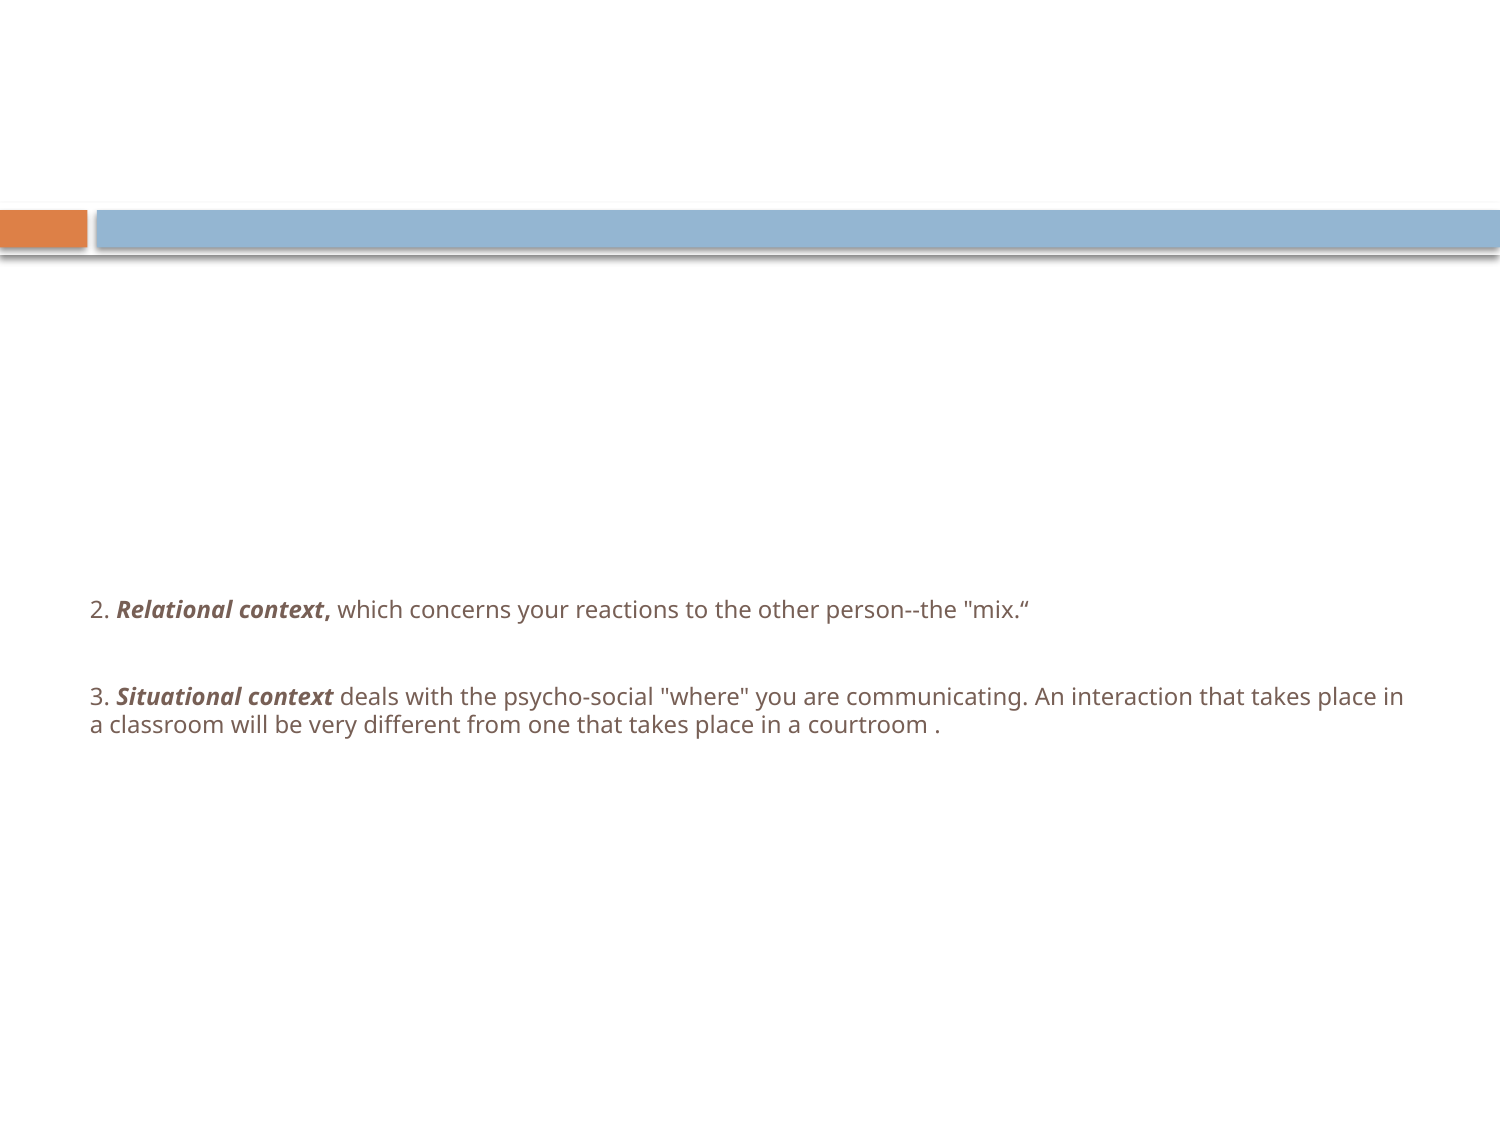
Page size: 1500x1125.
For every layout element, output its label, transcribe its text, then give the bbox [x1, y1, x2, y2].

title 2. Relational context, which concerns your reactions to the other person--the "mix.“ 3. Situational context deals with the psycho-social "where" you are communicating. An interaction that takes place in a classroom will be very different from one that takes place in a courtroom . [75, 587, 1425, 775]
